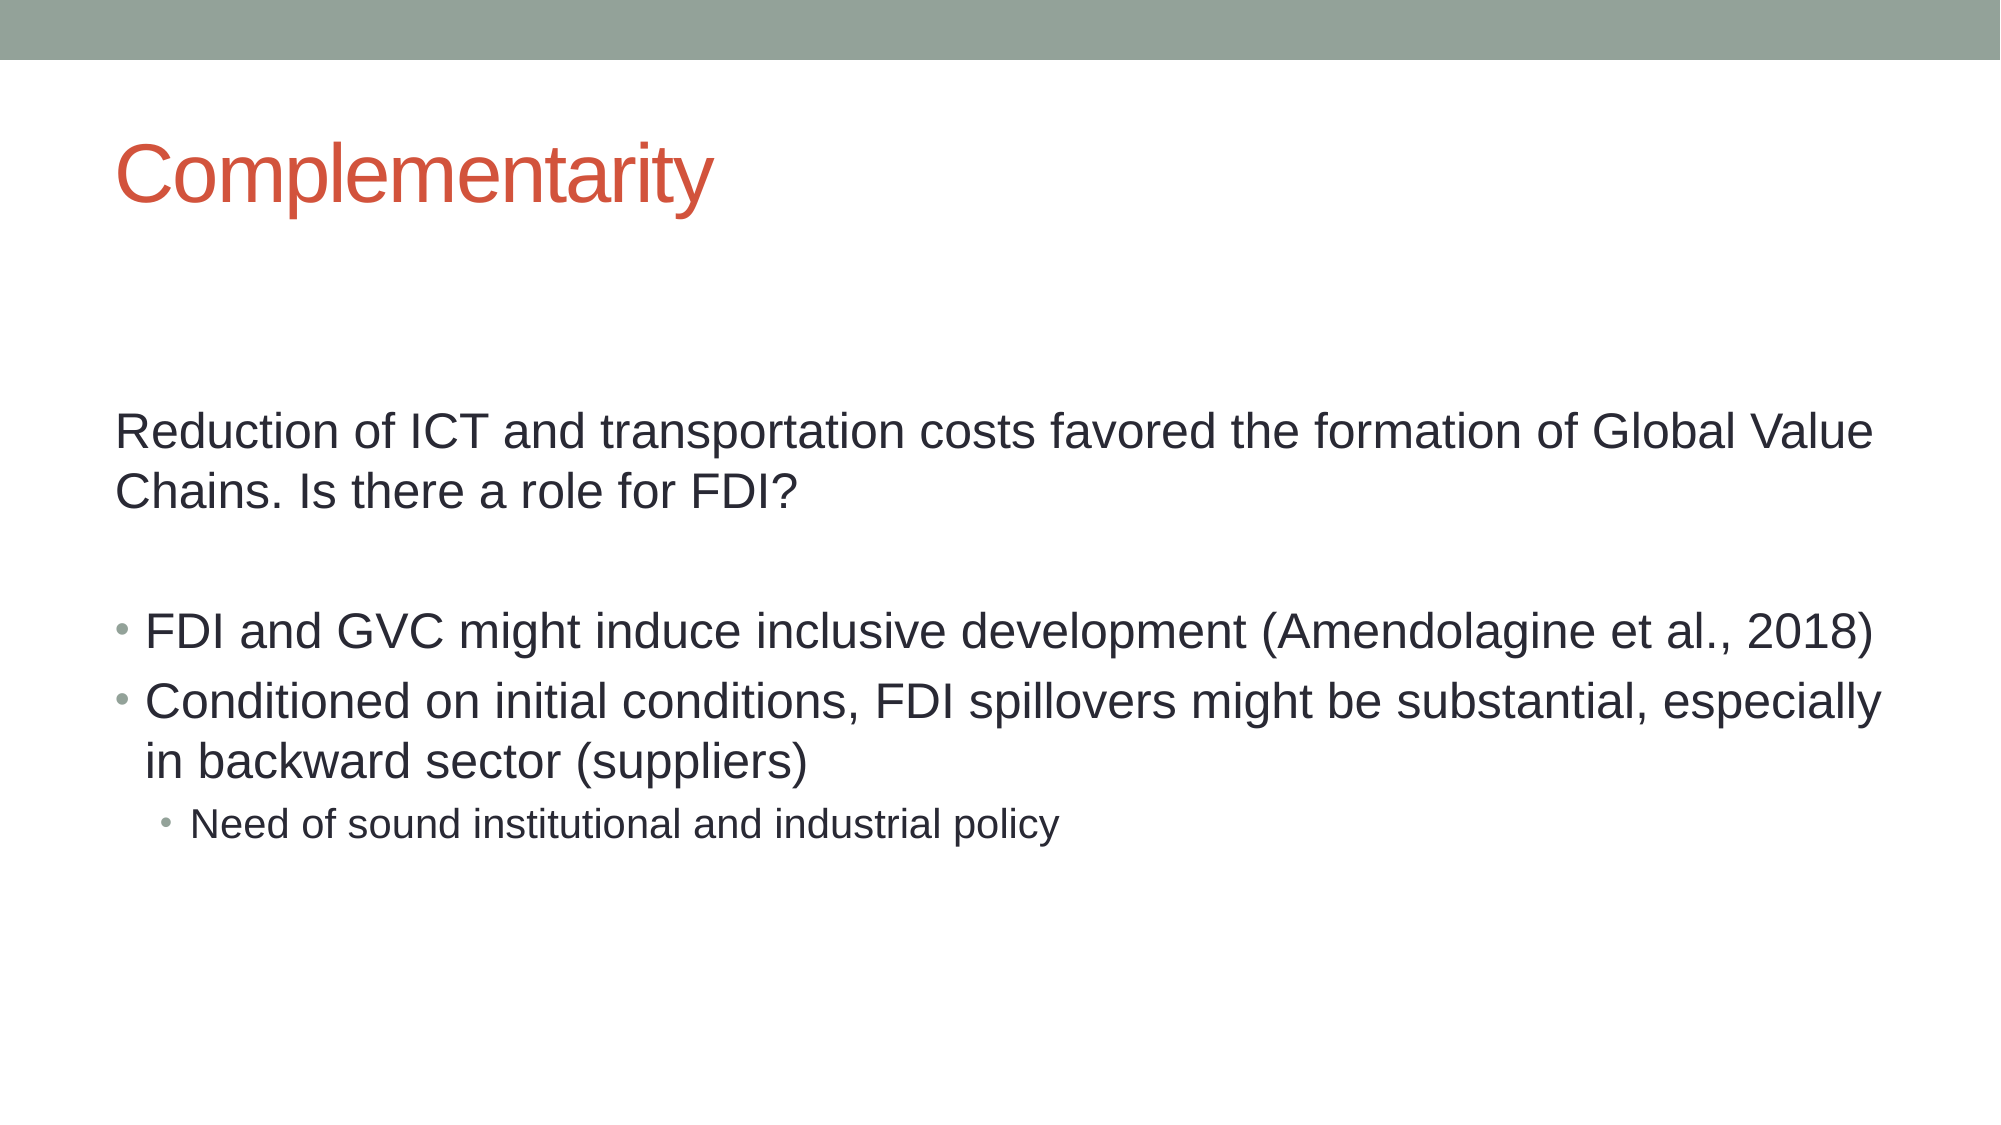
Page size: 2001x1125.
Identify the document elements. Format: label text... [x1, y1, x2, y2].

title Complementarity [99, 87, 1900, 250]
list Reduction of ICT and transportation costs favored the formation of Global Value Chains. Is there a role for FDI? FDI and GVC might induce inclusive development (Amendolagine et al., 2018) Conditioned on initial conditions, FDI spillovers might be substantial, especially in backward sector (suppliers) Need of sound institutional and industrial policy [99, 262, 1900, 1063]
